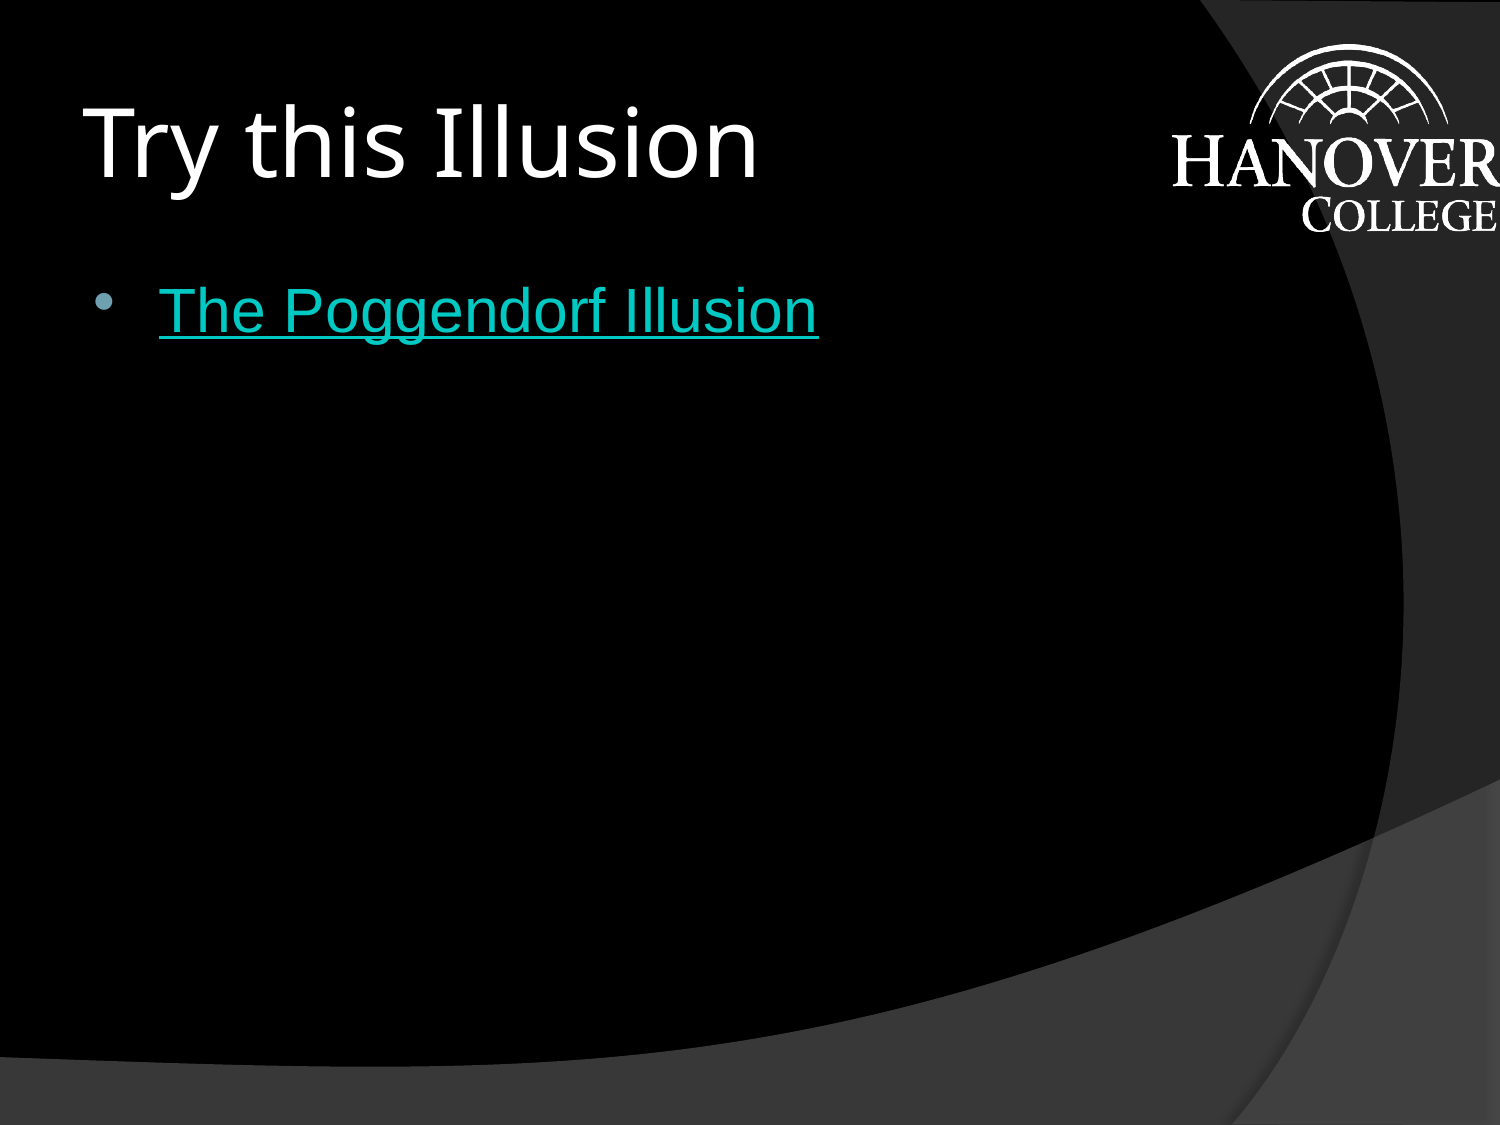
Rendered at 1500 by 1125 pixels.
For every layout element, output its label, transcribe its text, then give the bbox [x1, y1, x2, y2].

list The Poggendorf Illusion [75, 262, 1300, 1005]
picture [1172, 44, 1500, 232]
title Try this Illusion [75, 45, 1173, 233]
